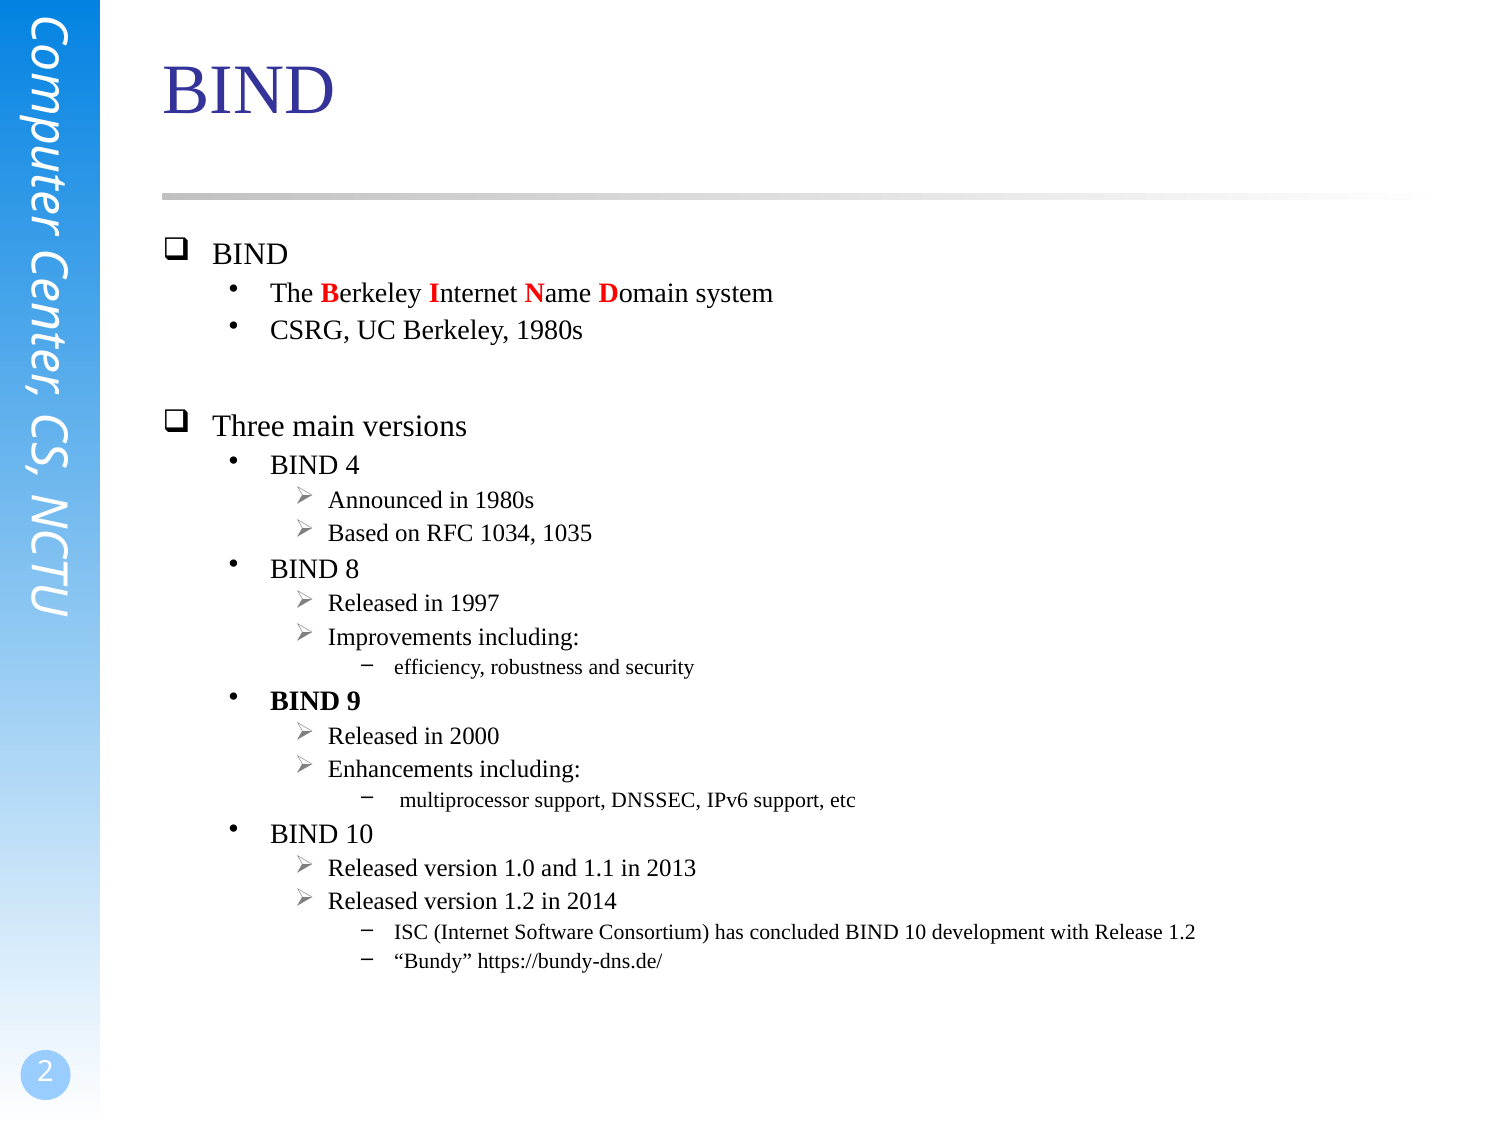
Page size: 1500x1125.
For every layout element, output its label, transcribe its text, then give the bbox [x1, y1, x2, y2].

list BIND The Berkeley Internet Name Domain system CSRG, UC Berkeley, 1980s Three main versions BIND 4 Announced in 1980s Based on RFC 1034, 1035 BIND 8 Released in 1997 Improvements including: efficiency, robustness and security BIND 9 Released in 2000 Enhancements including: multiprocessor support, DNSSEC, IPv6 support, etc BIND 10 Released version 1.0 and 1.1 in 2013 Released version 1.2 in 2014 ISC (Internet Software Consortium) has concluded BIND 10 development with Release 1.2 “Bundy” https://bundy-dns.de/ [162, 237, 1363, 975]
title BIND [162, 42, 1438, 231]
